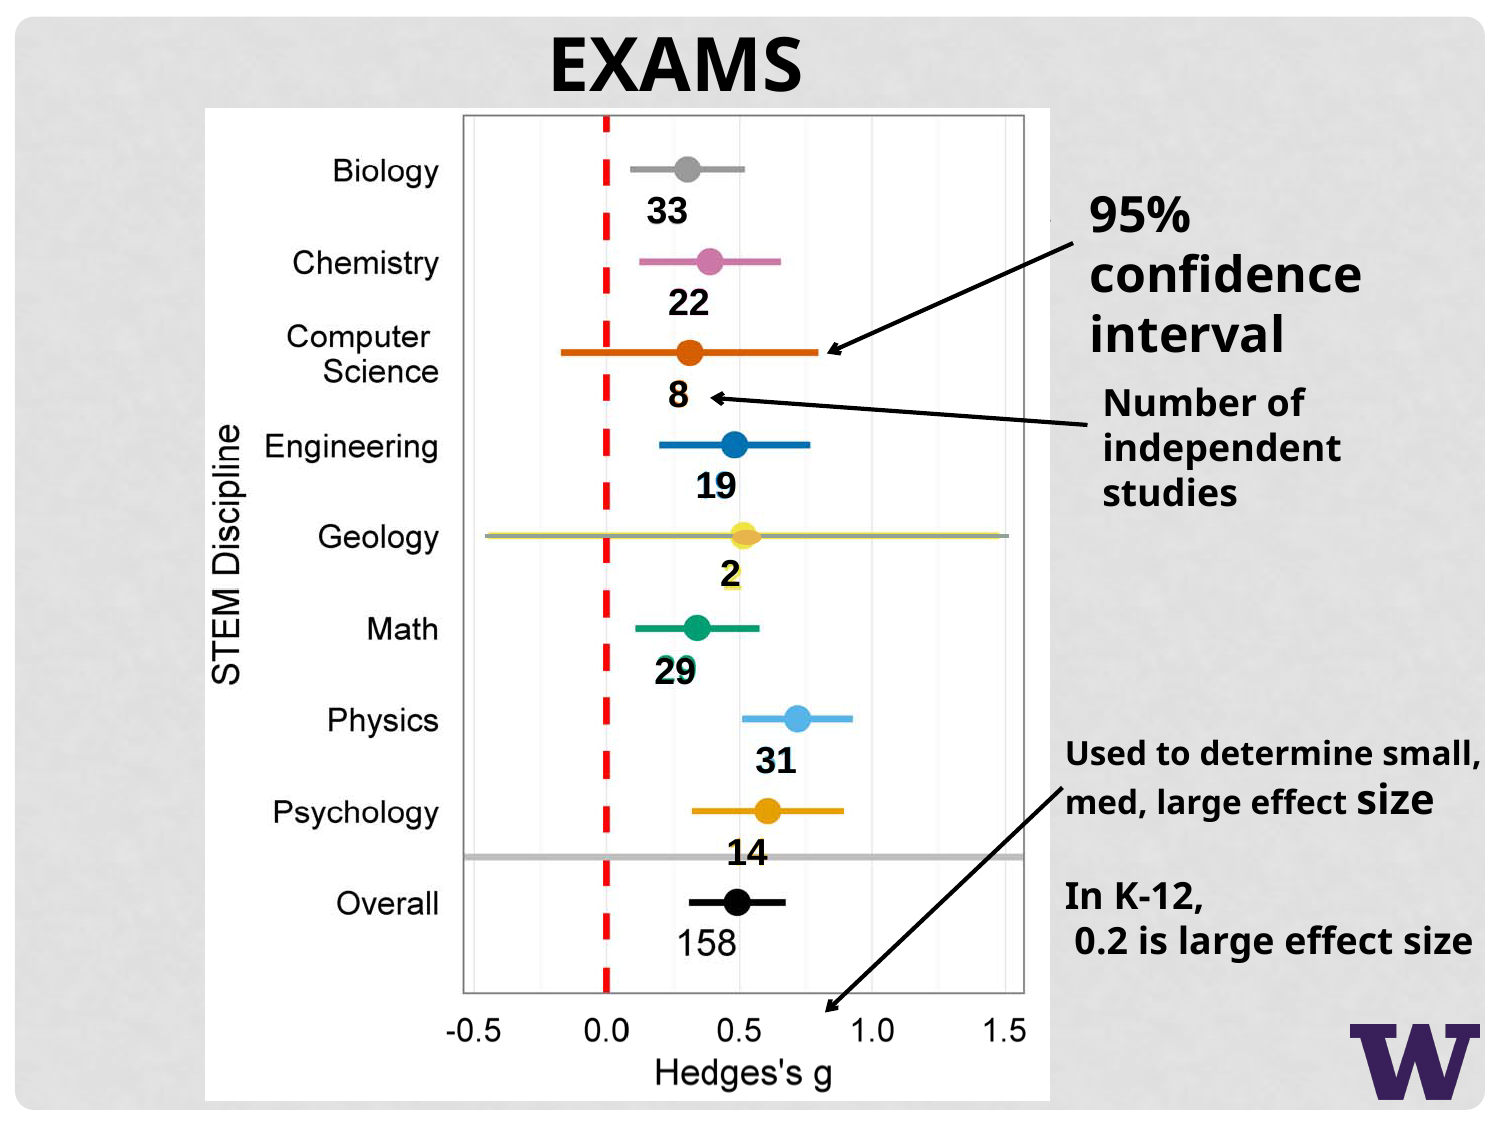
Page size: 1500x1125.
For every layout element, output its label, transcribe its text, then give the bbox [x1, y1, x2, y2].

picture [1349, 1024, 1480, 1101]
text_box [709, 397, 1088, 426]
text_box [204, 108, 1051, 1102]
text_box Used to determine small, med, large effect size In K-12, 0.2 is large effect size [1051, 725, 1500, 970]
text_box Number of independent studies [1087, 372, 1500, 522]
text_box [824, 787, 1063, 1013]
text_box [826, 242, 1074, 354]
text_box 95% confidence interval [1074, 175, 1471, 370]
text_box EXAMS [498, 8, 853, 108]
